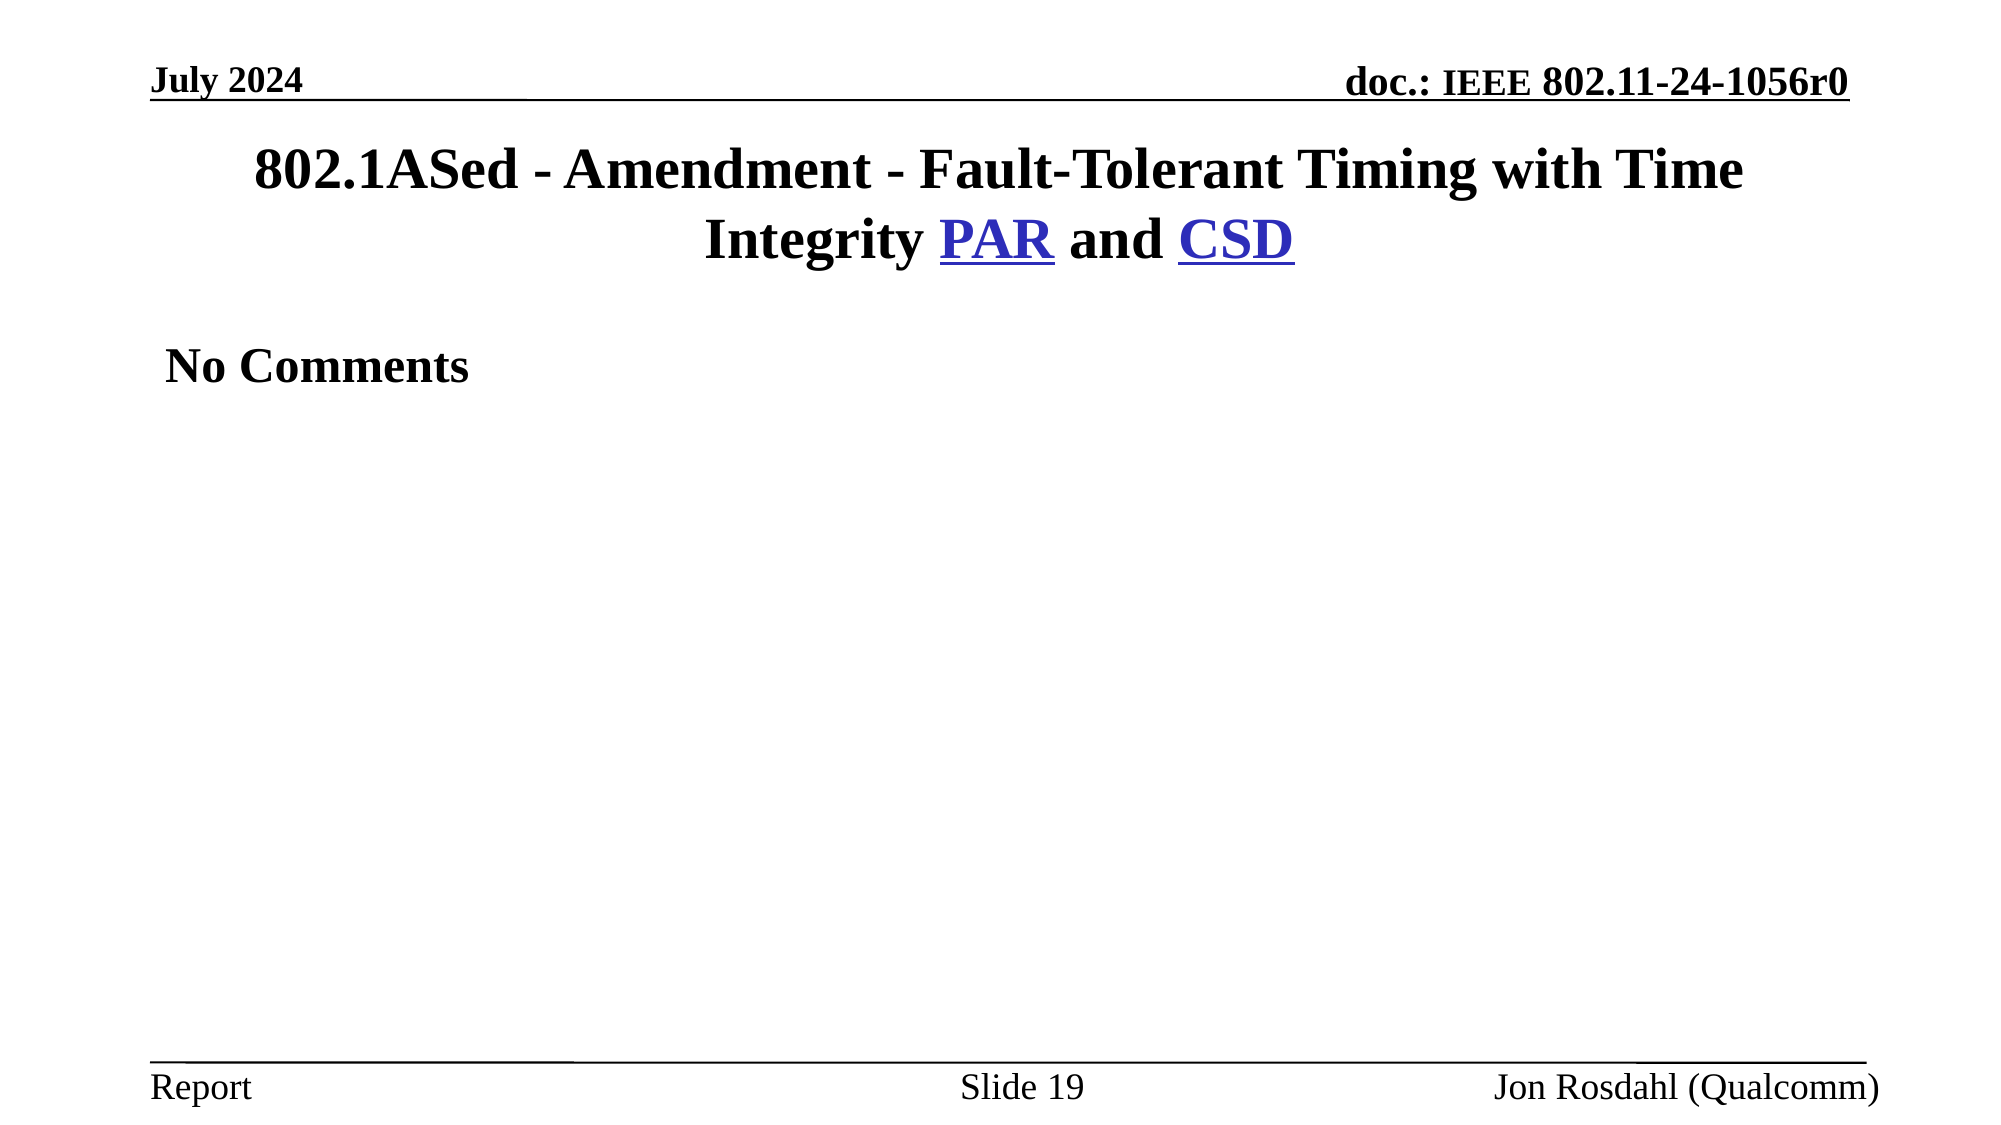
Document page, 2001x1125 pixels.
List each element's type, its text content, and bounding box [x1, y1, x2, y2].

list No Comments [149, 324, 1850, 1000]
slide_number Slide 19 [950, 1061, 1095, 1125]
footer Jon Rosdahl (Qualcomm) [1436, 1061, 1881, 1108]
title 802.1ASed - Amendment - Fault-Tolerant Timing with Time Integrity PAR and CSD [149, 112, 1850, 288]
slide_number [149, 49, 431, 100]
